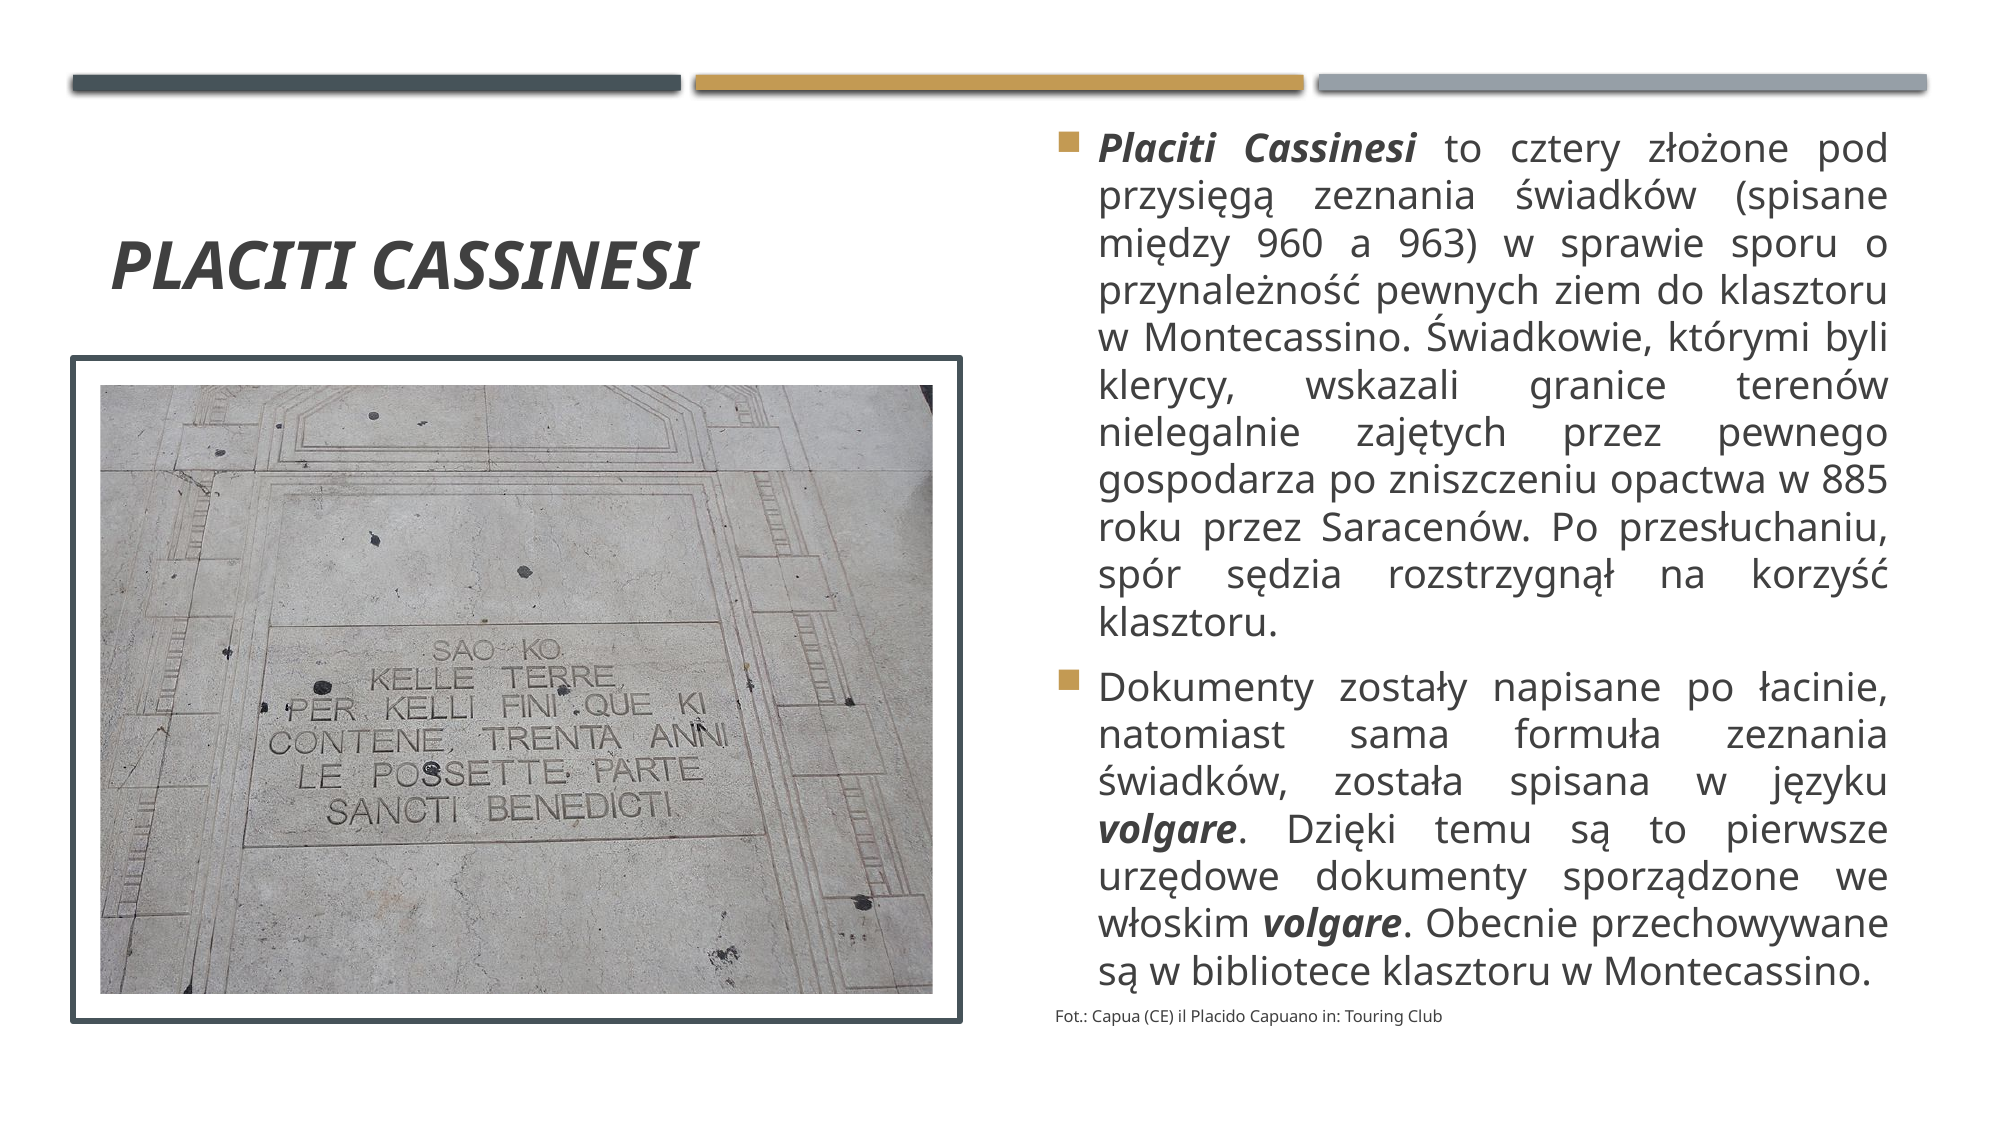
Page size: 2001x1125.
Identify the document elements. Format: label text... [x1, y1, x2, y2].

list Placiti Cassinesi to cztery złożone pod przysięgą zeznania świadków (spisane między 960 a 963) w sprawie sporu o przynależność pewnych ziem do klasztoru w Montecassino. Świadkowie, którymi byli klerycy, wskazali granice terenów nielegalnie zajętych przez pewnego gospodarza po zniszczeniu opactwa w 885 roku przez Saracenów. Po przesłuchaniu, spór sędzia rozstrzygnął na korzyść klasztoru. Dokumenty zostały napisane po łacinie, natomiast sama formuła zeznania świadków, została spisana w języku volgare. Dzięki temu są to pierwsze urzędowe dokumenty sporządzone we włoskim volgare. Obecnie przechowywane są w bibliotece klasztoru w Montecassino. Fot.: Capua (CE) il Placido Capuano in: Touring Club [1040, 114, 1905, 1079]
text_box [71, 356, 962, 1023]
title Placiti Cassinesi [95, 115, 1040, 311]
picture [99, 384, 934, 995]
text_box [695, 74, 1304, 91]
text_box [72, 74, 682, 92]
text_box [1318, 73, 1928, 92]
